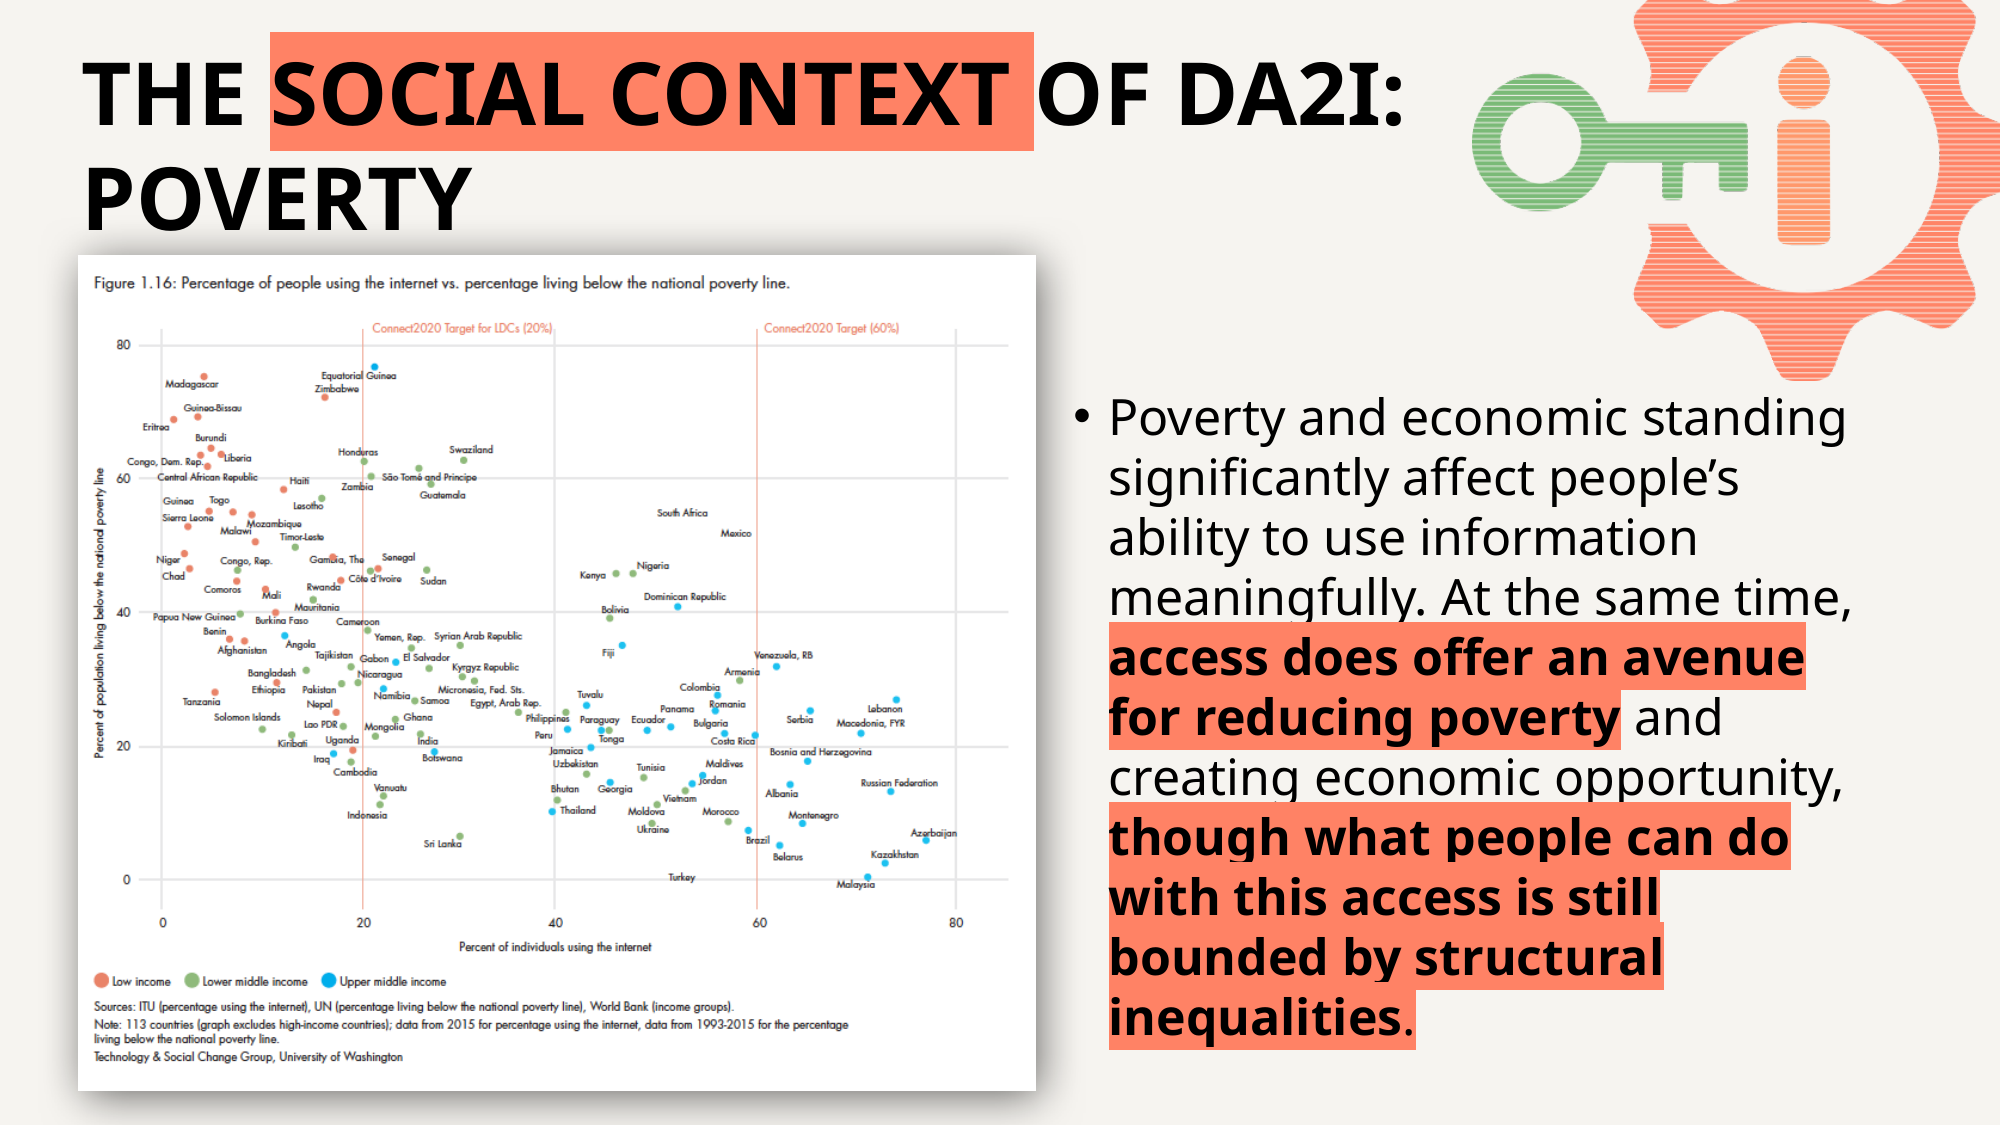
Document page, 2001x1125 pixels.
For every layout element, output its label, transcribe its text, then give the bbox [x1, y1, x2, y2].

title THE SOCIAL CONTEXT OF DA2I: POVERTY [66, 30, 1467, 256]
text_box Poverty and economic standing significantly affect people’s ability to use information meaningfully. At the same time, access does offer an avenue for reducing poverty and creating economic opportunity, though what people can do with this access is still bounded by structural inequalities. [1058, 378, 1886, 1053]
picture [78, 255, 1036, 1091]
picture [1472, 0, 2000, 381]
